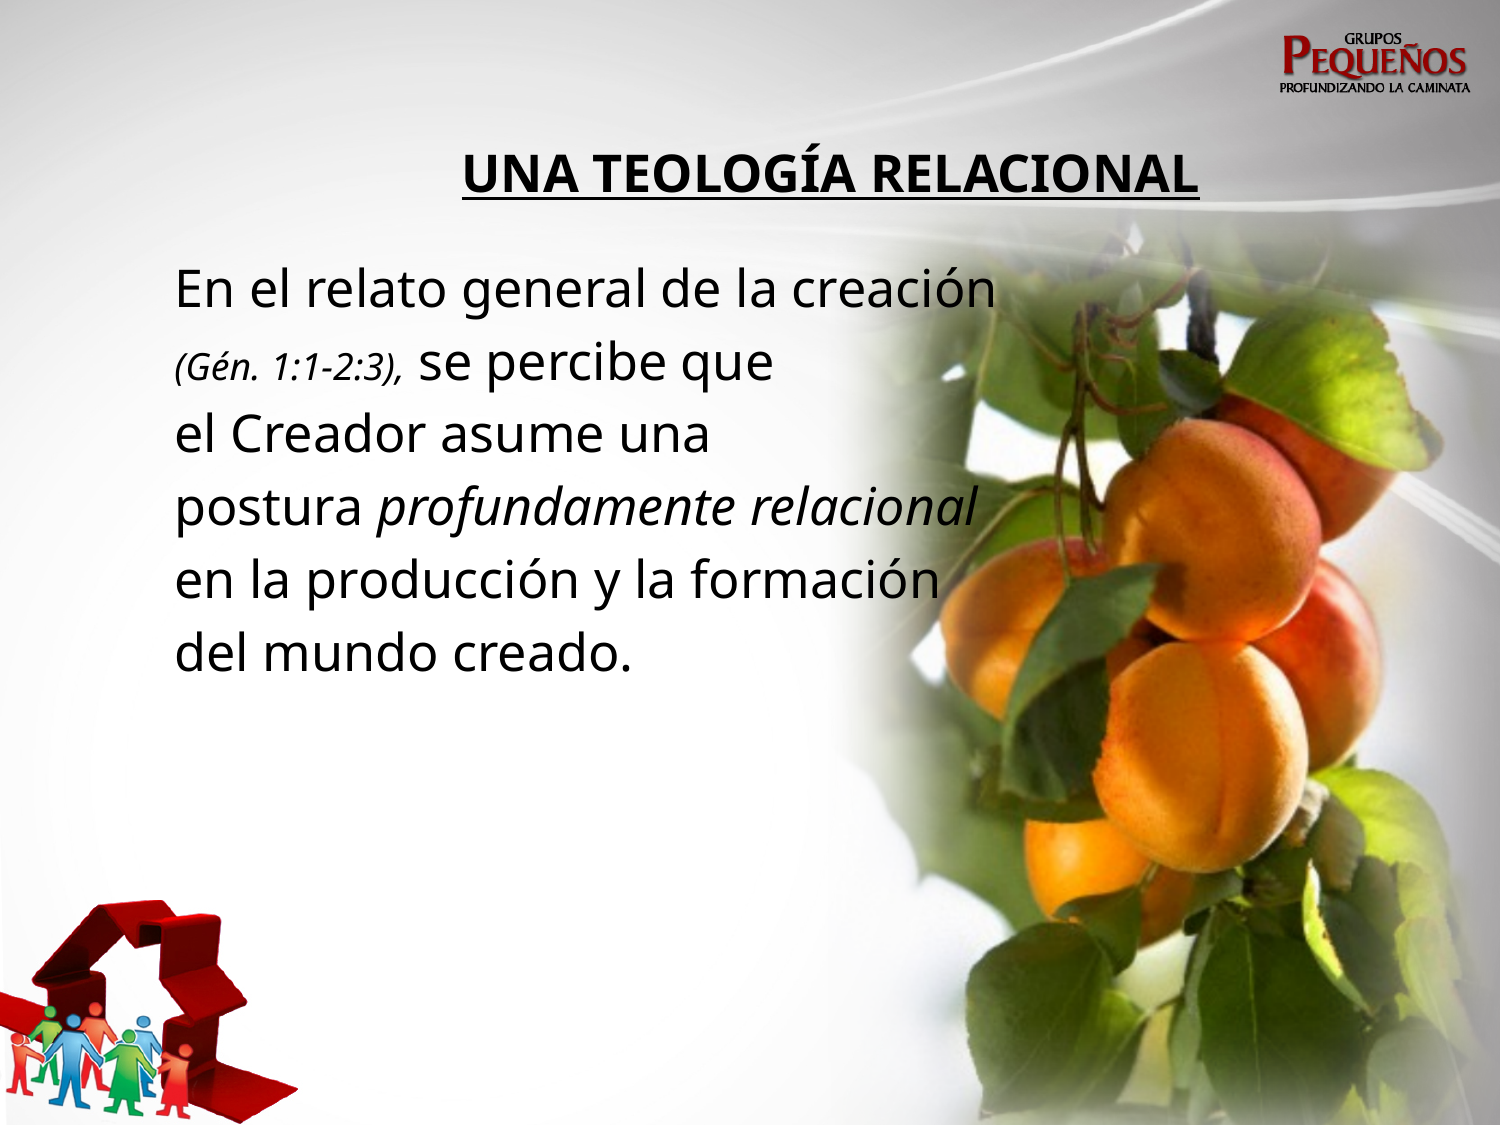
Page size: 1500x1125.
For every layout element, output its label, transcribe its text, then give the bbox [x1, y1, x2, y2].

title UNA TEOLOGÍA RELACIONAL [155, 78, 1500, 266]
picture [0, 0, 1500, 1125]
list En el relato general de la creación (Gén. 1:1-2:3), se percibe que el Creador asume una postura profundamente relacional en la producción y la formación del mundo creado. [159, 101, 1341, 835]
